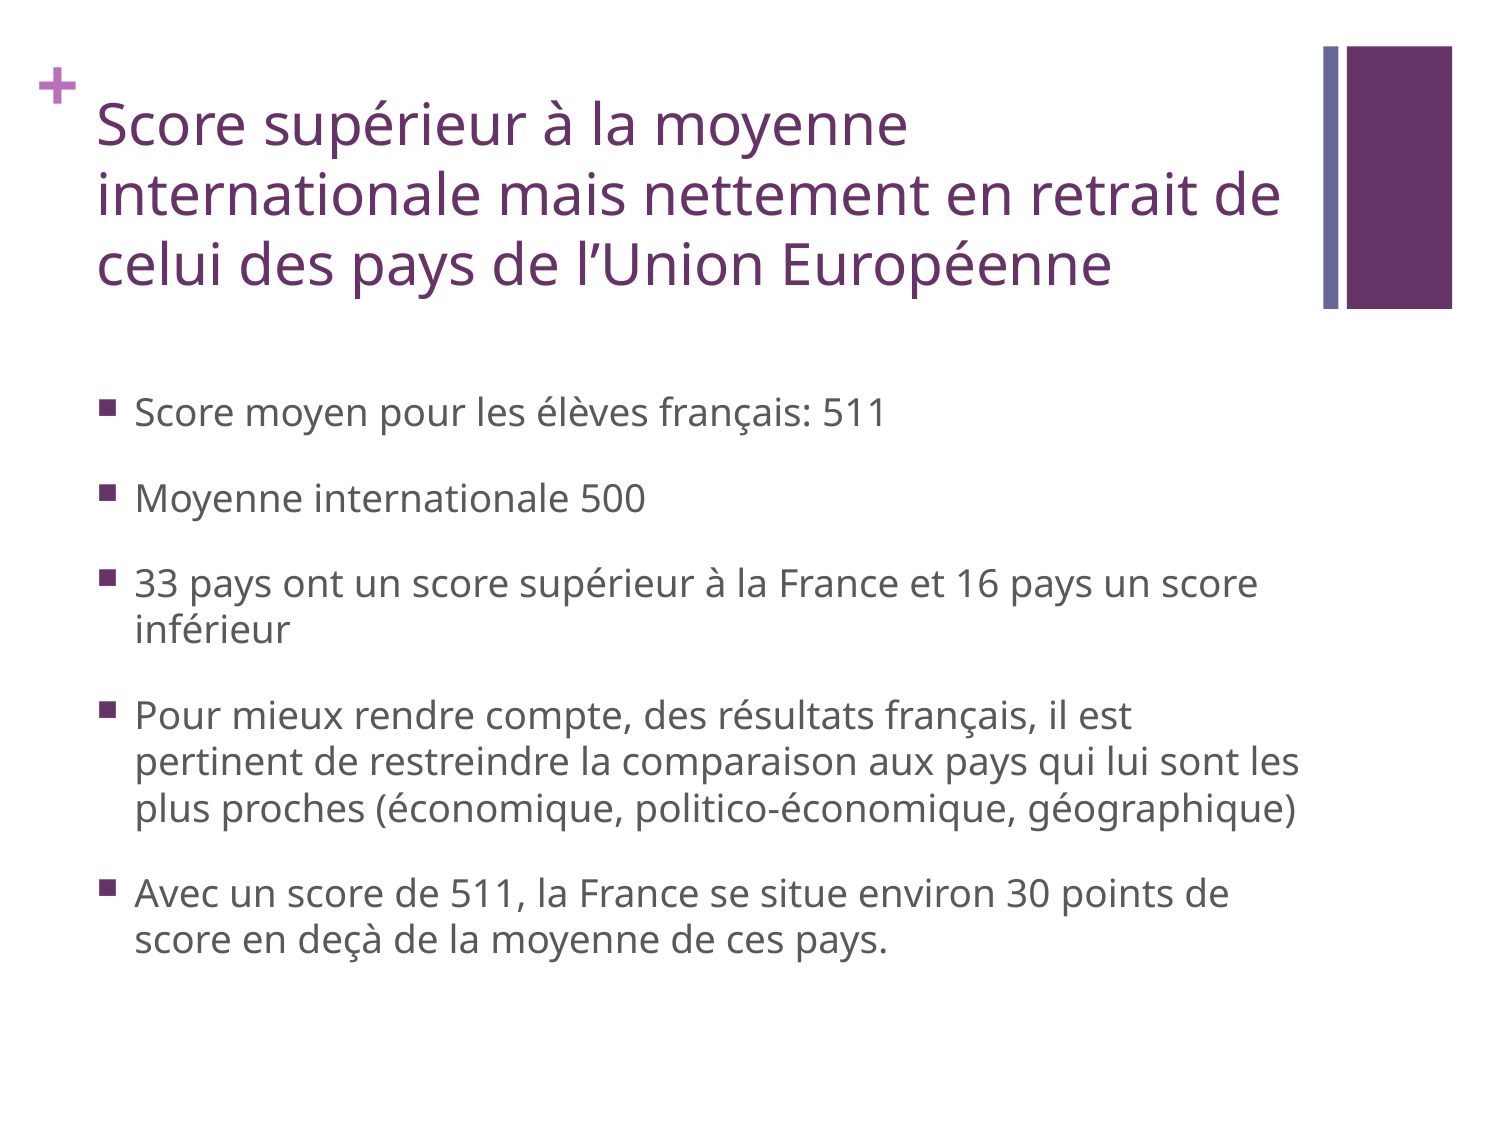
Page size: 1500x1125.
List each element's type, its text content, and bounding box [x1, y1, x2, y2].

title Score supérieur à la moyenne internationale mais nettement en retrait de celui des pays de l’Union Européenne [81, 79, 1322, 358]
list Score moyen pour les élèves français: 511 Moyenne internationale 500 33 pays ont un score supérieur à la France et 16 pays un score inférieur Pour mieux rendre compte, des résultats français, il est pertinent de restreindre la comparaison aux pays qui lui sont les plus proches (économique, politico-économique, géographique) Avec un score de 511, la France se situe environ 30 points de score en deçà de la moyenne de ces pays. [81, 380, 1322, 1005]
